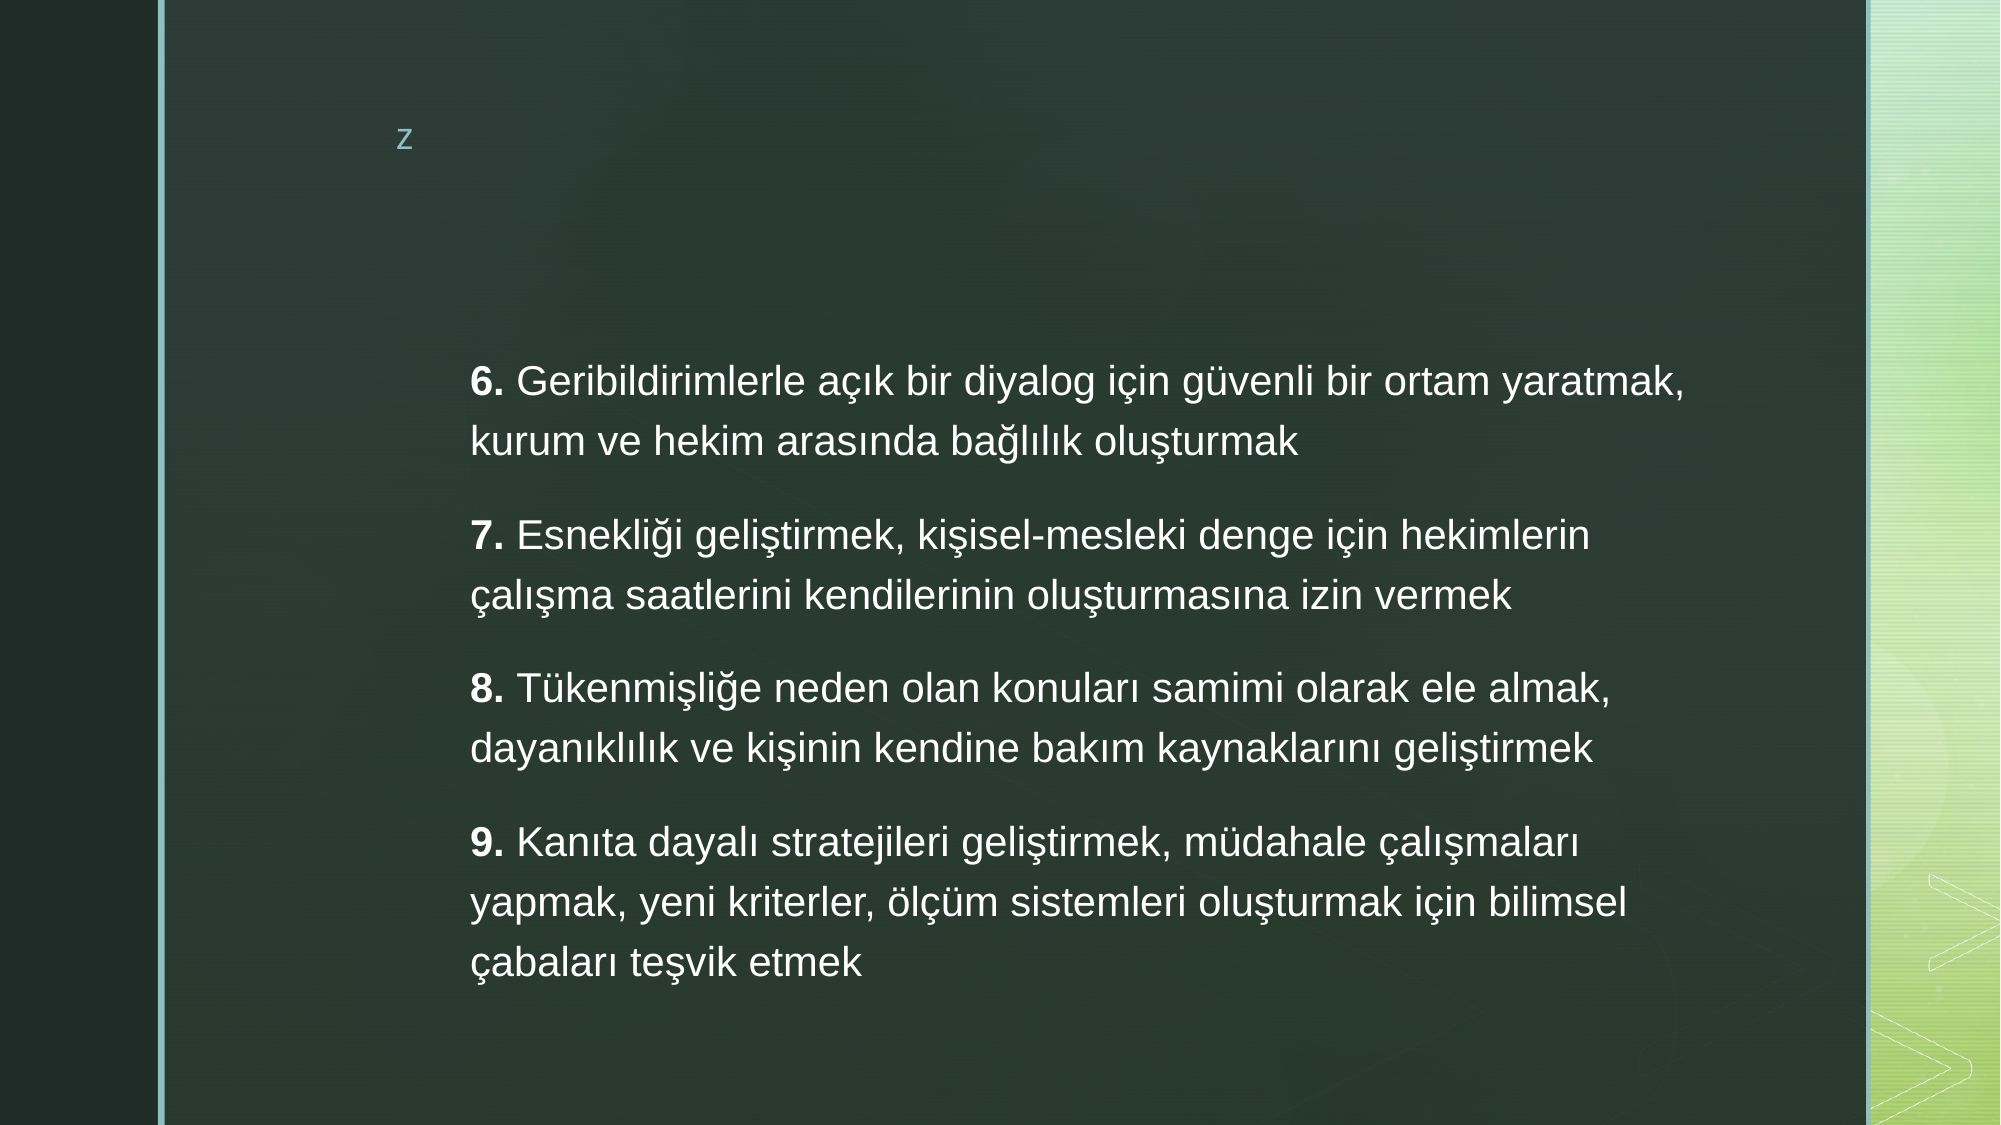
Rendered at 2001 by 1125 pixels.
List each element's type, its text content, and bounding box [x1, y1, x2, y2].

list 6. Geribildirimlerle açık bir diyalog için güvenli bir ortam yaratmak, kurum ve hekim arasında bağlılık oluşturmak 7. Esnekliği geliştirmek, kişisel-mesleki denge için hekimlerin çalışma saatlerini kendilerinin oluşturmasına izin vermek 8. Tükenmişliğe neden olan konuları samimi olarak ele almak, dayanıklılık ve kişinin kendine bakım kaynaklarını geliştirmek 9. Kanıta dayalı stratejileri geliştirmek, müdahale çalışmaları yapmak, yeni kriterler, ölçüm sistemleri oluşturmak için bilimsel çabaları teşvik etmek [454, 336, 1734, 993]
picture [1871, 0, 2001, 1125]
